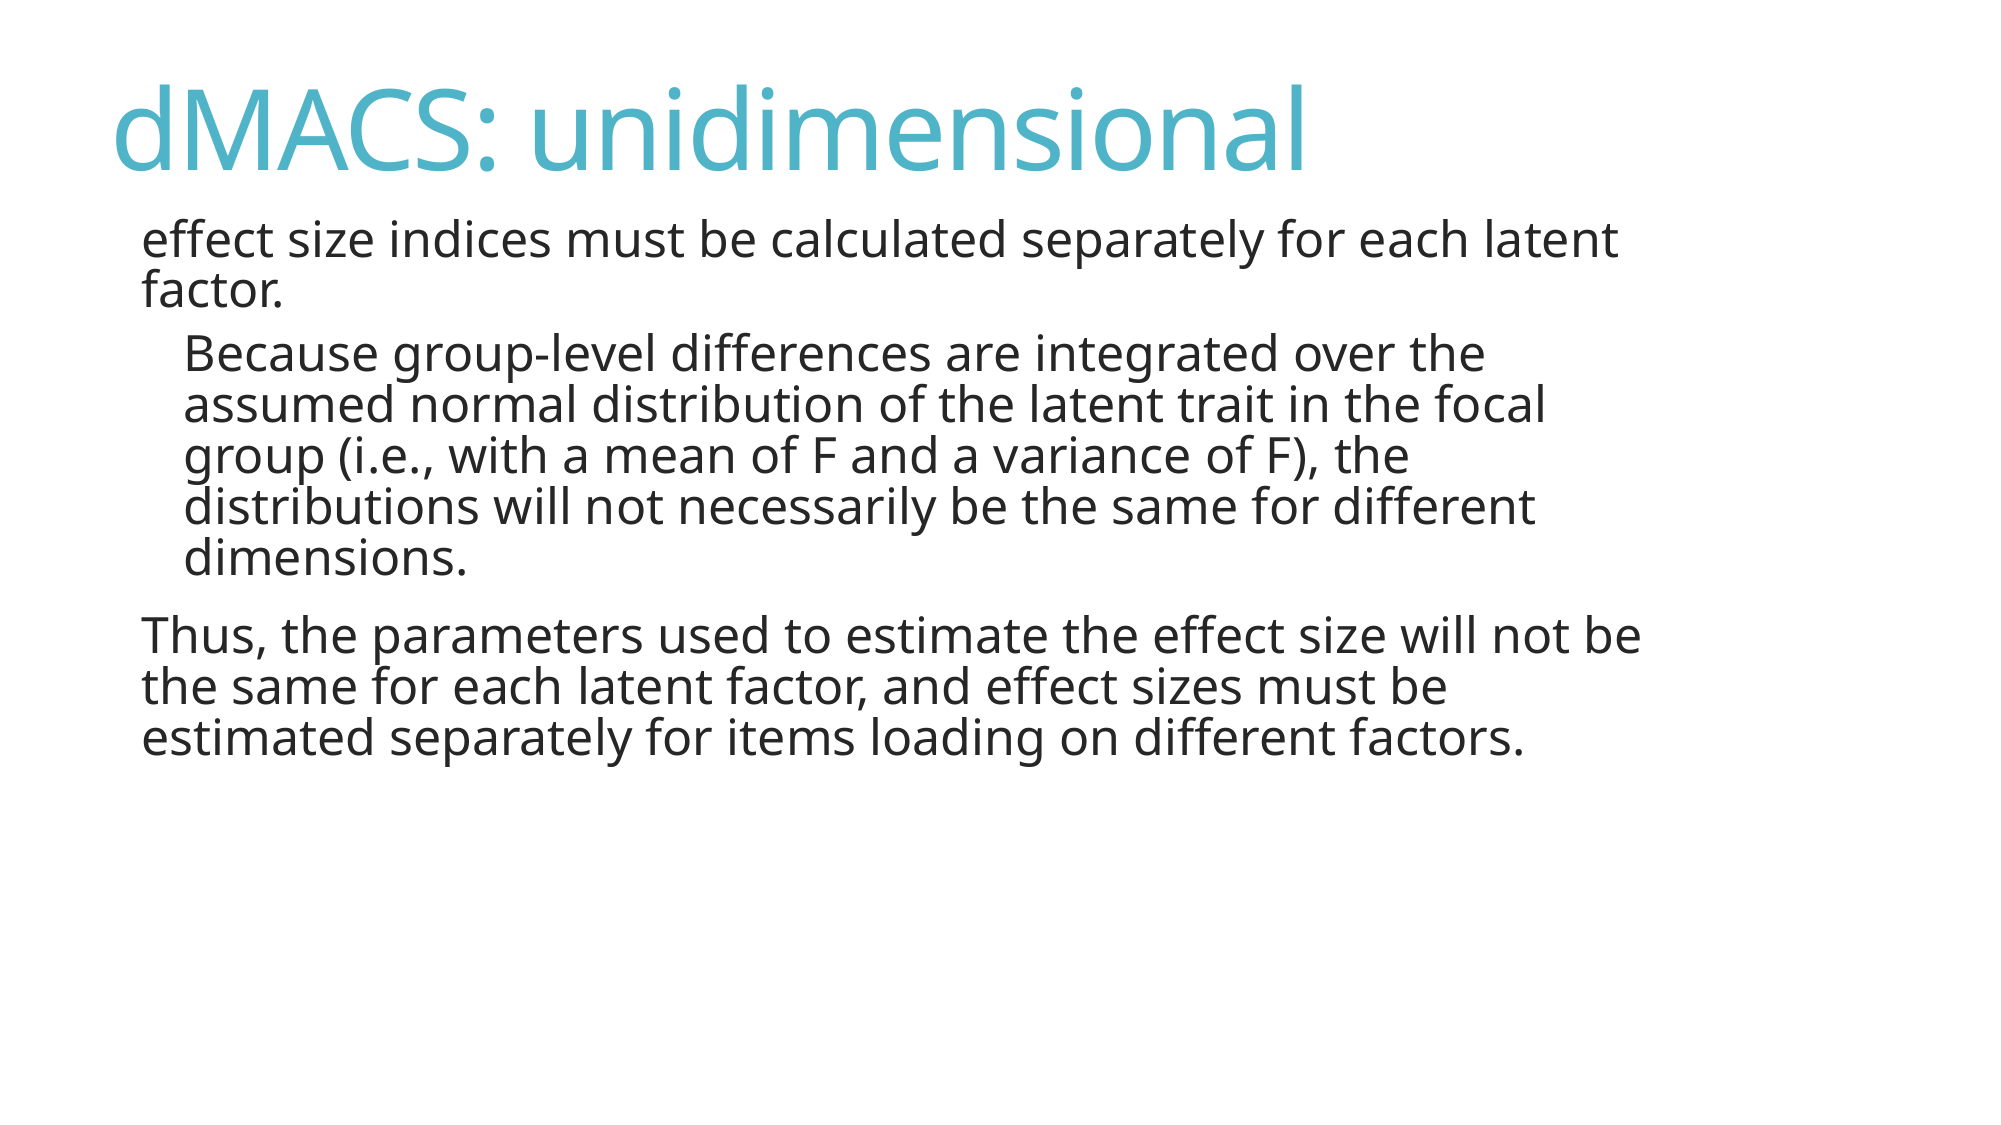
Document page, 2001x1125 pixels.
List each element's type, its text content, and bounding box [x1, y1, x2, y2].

list effect size indices must be calculated separately for each latent factor. Because group-level differences are integrated over the assumed normal distribution of the latent trait in the focal group (i.e., with a mean of F and a variance of F), the distributions will not necessarily be the same for different dimensions. Thus, the parameters used to estimate the effect size will not be the same for each latent factor, and effect sizes must be estimated separately for items loading on different factors. [111, 208, 1663, 977]
title dMACS: unidimensional [95, 0, 1863, 272]
